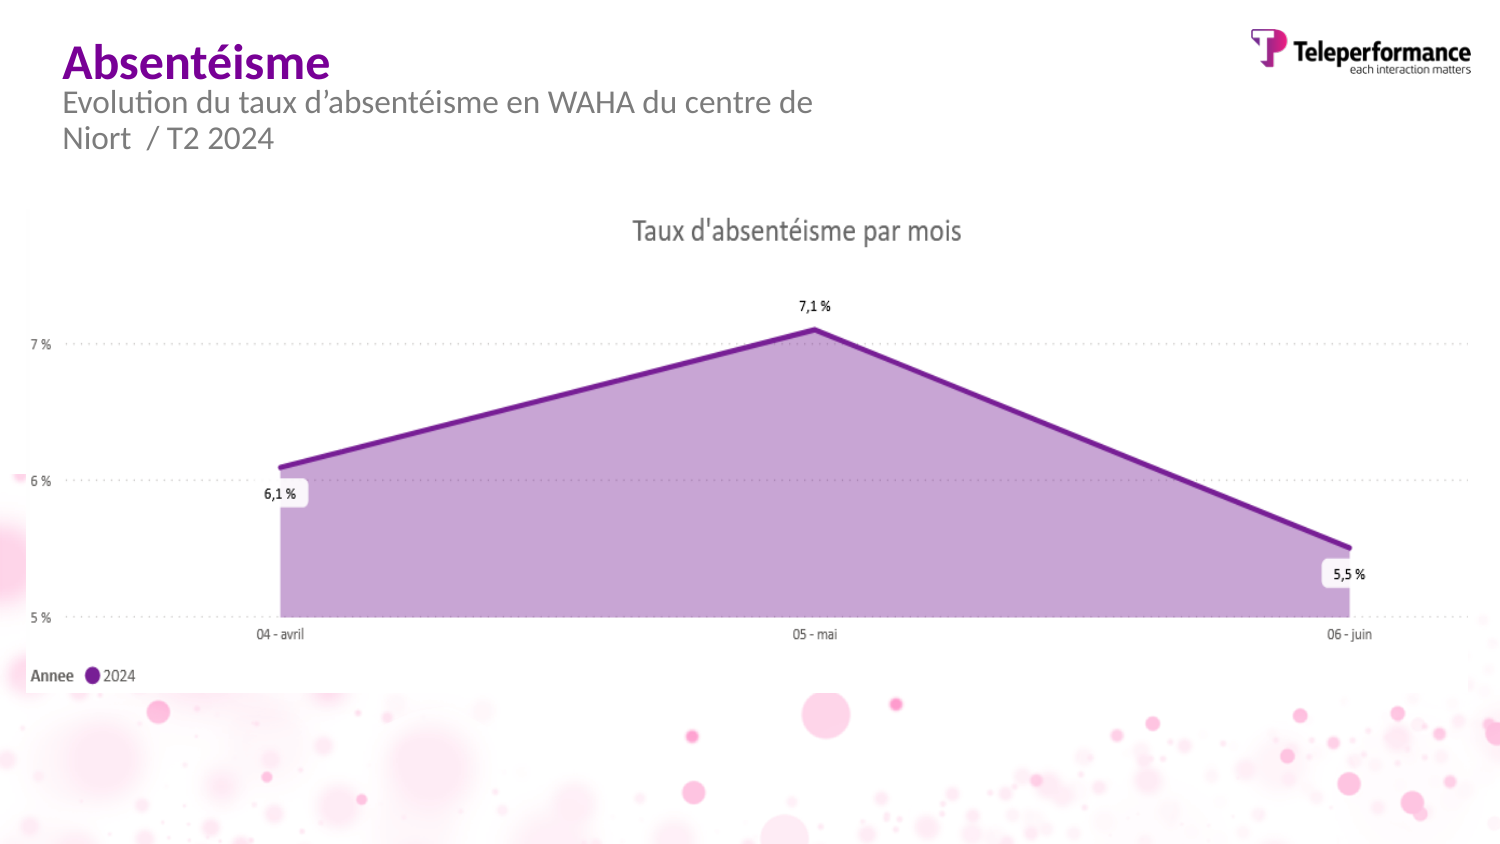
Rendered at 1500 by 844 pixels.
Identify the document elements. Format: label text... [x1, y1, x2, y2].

picture [0, 209, 1500, 844]
title Absentéisme [47, 32, 875, 95]
picture [1251, 29, 1471, 74]
list Evolution du taux d’absentéisme en WAHA du centre de Niort / T2 2024 [47, 95, 875, 147]
